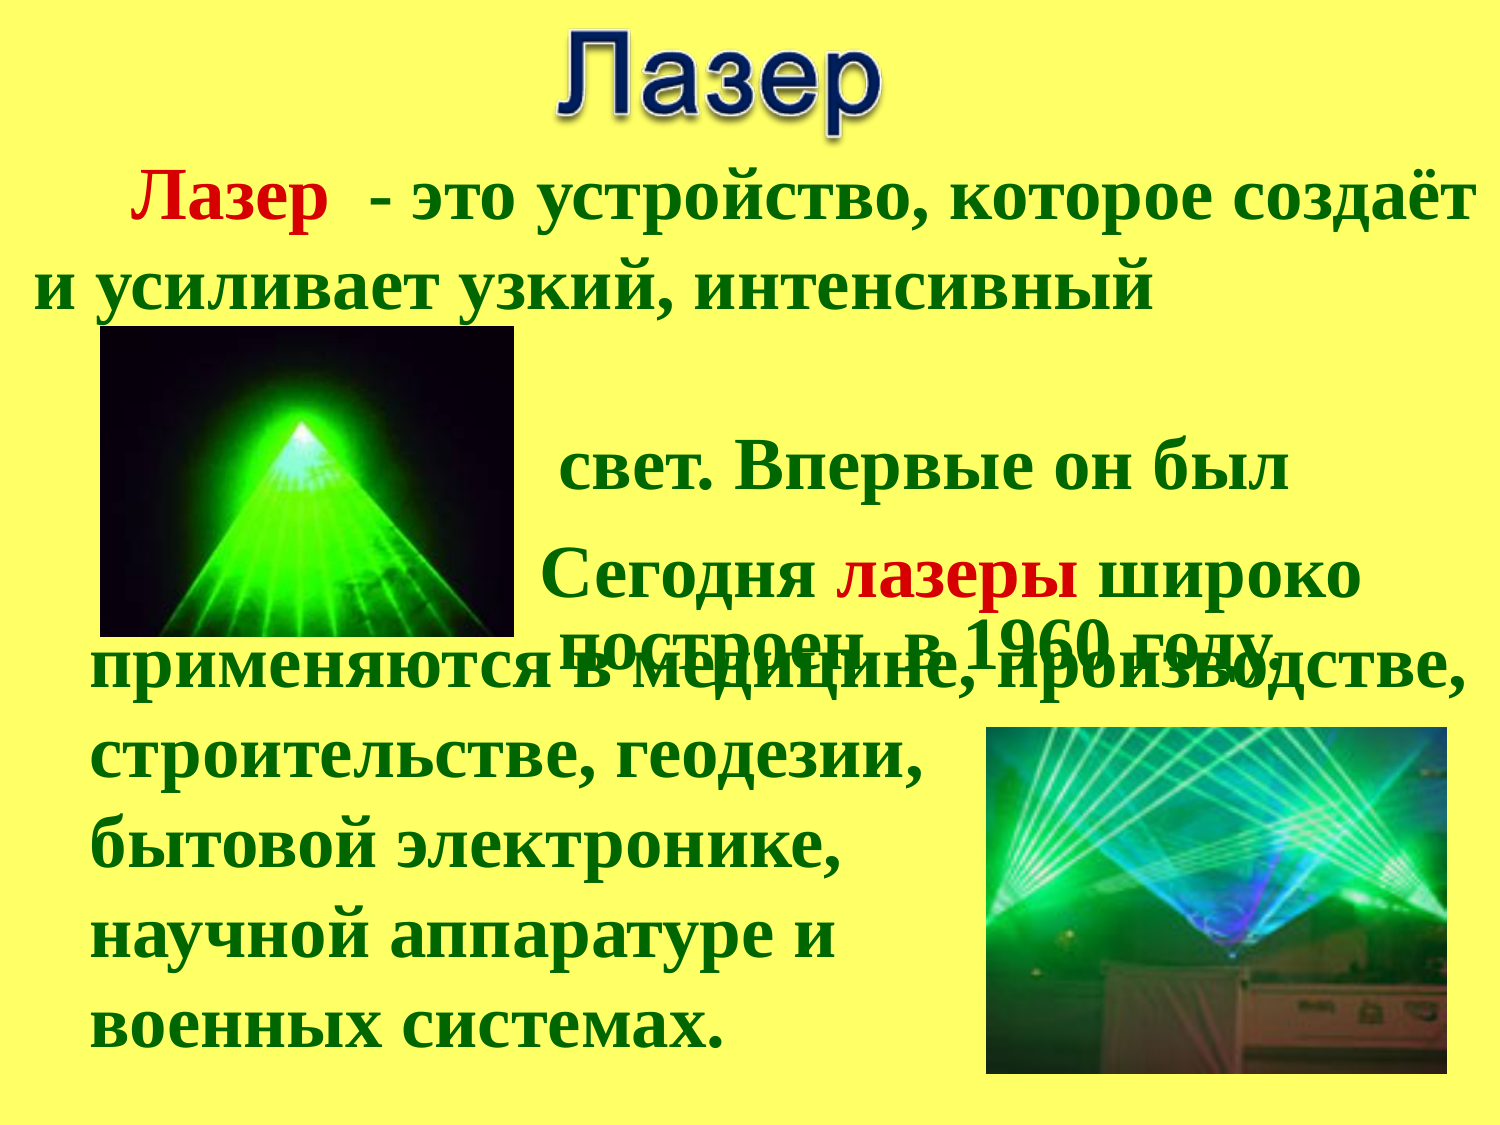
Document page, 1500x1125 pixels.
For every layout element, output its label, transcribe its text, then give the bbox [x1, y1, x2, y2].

picture [100, 325, 515, 637]
picture [410, 0, 1033, 163]
picture [985, 727, 1448, 1074]
text_box Сегодня лазеры широко применяются в медицине, производстве, строительстве, геодезии, бытовой электронике, научной аппаратуре и военных системах. [0, 692, 1500, 1071]
text_box Лазер - это устройство, которое создаёт и усиливает узкий, интенсивный свет. Впервые он был построен в 1960 году. [0, 137, 1500, 692]
